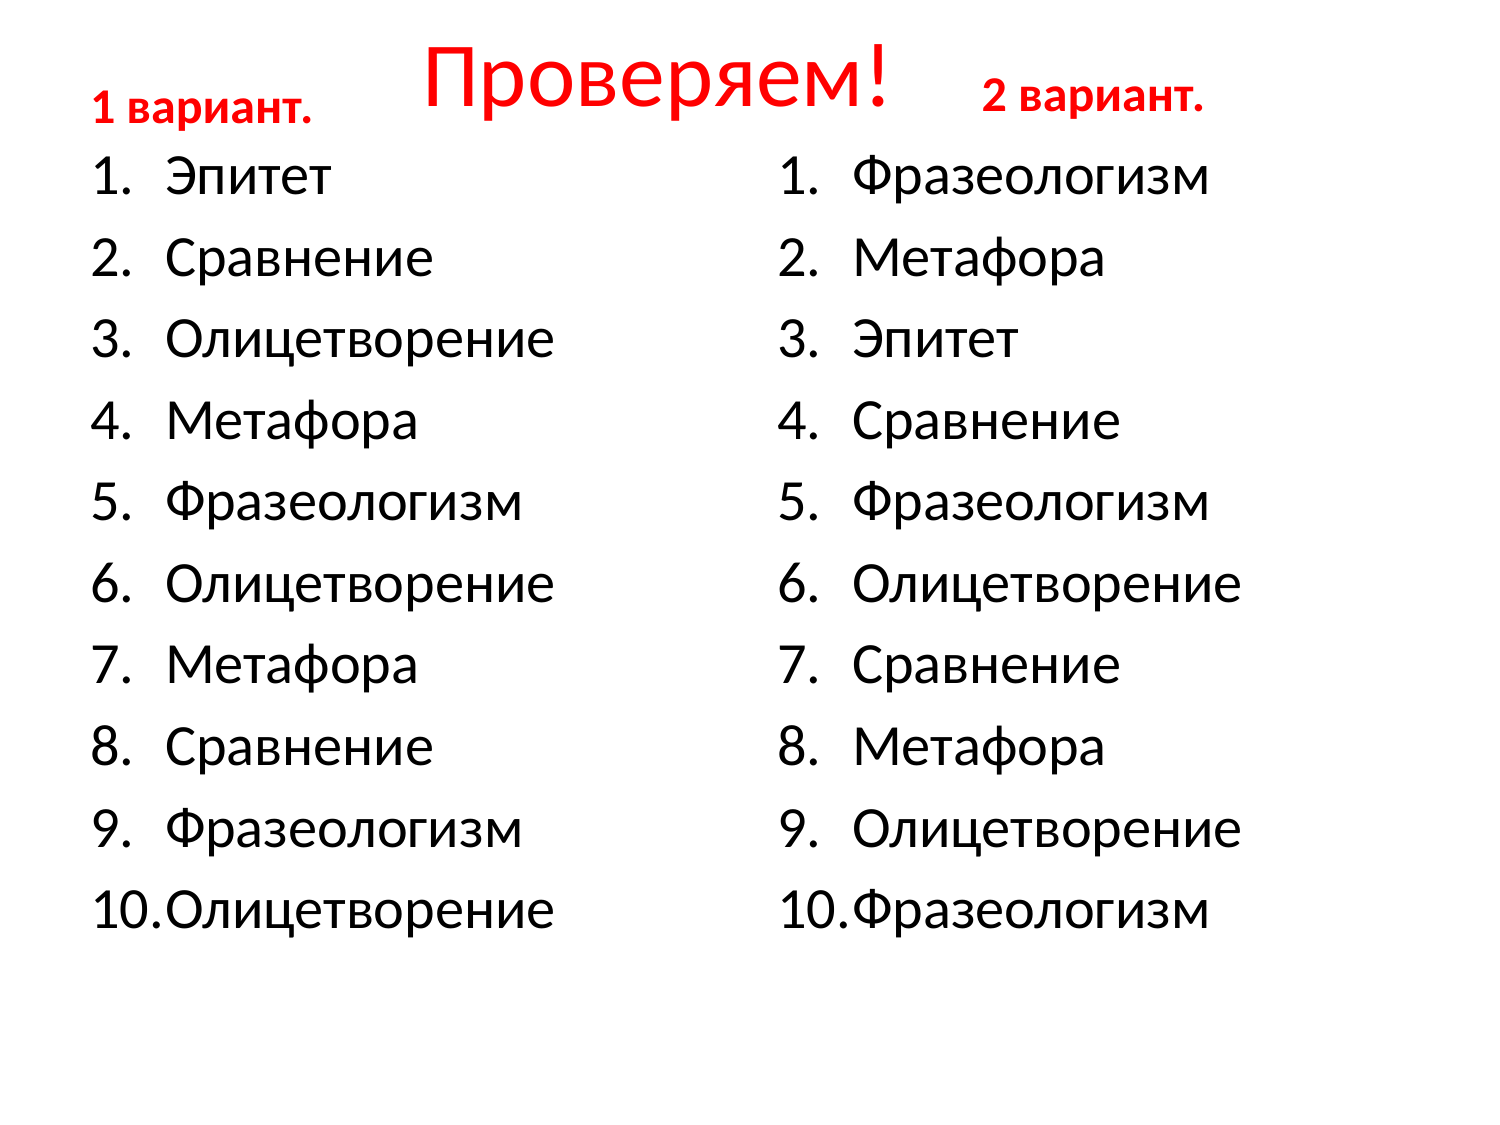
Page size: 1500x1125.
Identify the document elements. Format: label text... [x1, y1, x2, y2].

title Проверяем! [75, 0, 1425, 141]
list Фразеологизм Метафора Эпитет Сравнение Фразеологизм Олицетворение Сравнение Метафора Олицетворение Фразеологизм [761, 128, 1425, 1090]
list 2 вариант. [761, 105, 1425, 128]
list Эпитет Сравнение Олицетворение Метафора Фразеологизм Олицетворение Метафора Сравнение Фразеологизм Олицетворение [75, 128, 738, 1090]
